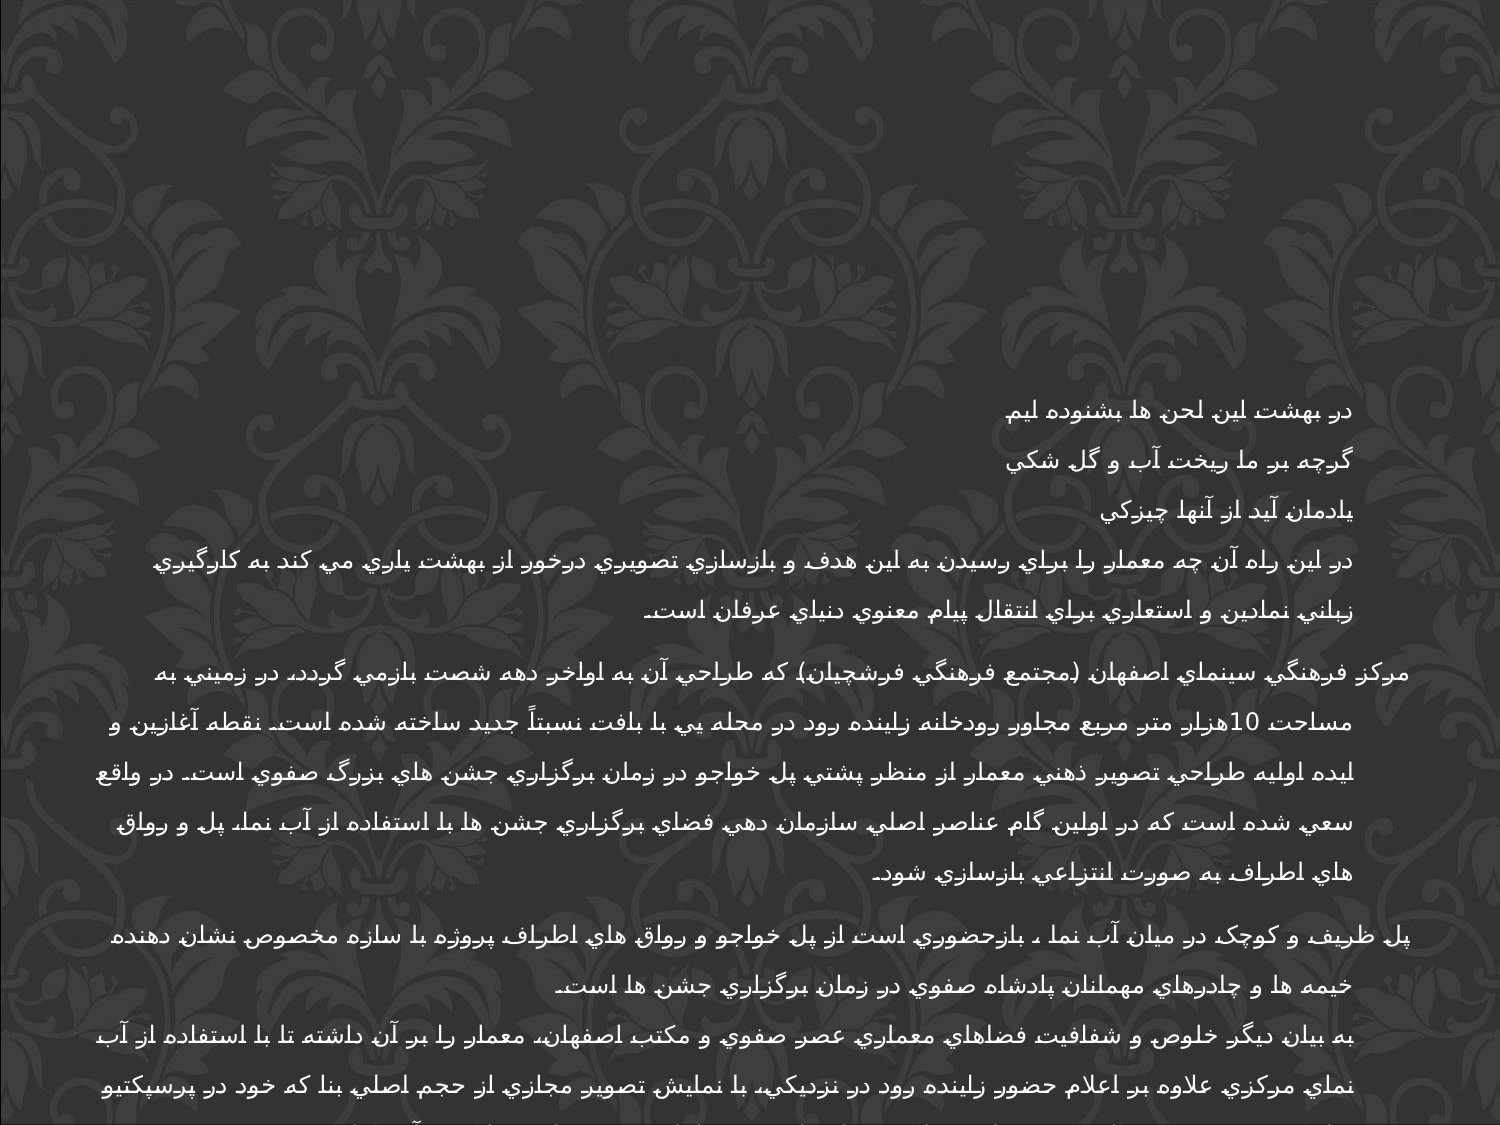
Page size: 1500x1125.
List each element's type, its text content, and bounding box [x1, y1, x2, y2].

list در بهشت اين لحن ها بشنوده ايم گرچه بر ما ريخت آب و گل شکي يادمان آيد از آنها چيزکي در اين راه آن چه معمار را براي رسيدن به اين هدف و بازسازي تصويري درخور از بهشت ياري مي کند به کارگيري زباني نمادين و استعاري براي انتقال پيام معنوي دنياي عرفان است. مرکز فرهنگي سينماي اصفهان (مجتمع فرهنگي فرشچيان) که طراحي آن به اواخر دهه شصت بازمي گردد، در زميني به مساحت 10هزار متر مربع مجاور رودخانه زاينده رود در محله يي با بافت نسبتاً جديد ساخته شده است. نقطه آغازين و ايده اوليه طراحي تصوير ذهني معمار از منظر پشتي پل خواجو در زمان برگزاري جشن هاي بزرگ صفوي است. در واقع سعي شده است که در اولين گام عناصر اصلي سازمان دهي فضاي برگزاري جشن ها با استفاده از آب نما، پل و رواق هاي اطراف به صورت انتزاعي بازسازي شود. پل ظريف و کوچک در ميان آب نما ، بازحضوري است از پل خواجو و رواق هاي اطراف پروژه با سازه مخصوص نشان دهنده خيمه ها و چادرهاي مهمانان پادشاه صفوي در زمان برگزاري جشن ها است. به بيان ديگر خلوص و شفافيت فضاهاي معماري عصر صفوي و مکتب اصفهان، معمار را بر آن داشته تا با استفاده از آب نماي مرکزي علاوه بر اعلام حضور زاينده رود در نزديکي، با نمايش تصوير مجازي از حجم اصلي بنا که خود در پرسپکتيو و اندکي در دوردست واقع شده تقارني را که در امتداد محور طولي عرضه داشته با کمک آب نما به بعد سوم برده و در اين حال بيننده را با خود و اثر معماري تنها مي گذارد و او را به درون ساختمان دعوت مي کند. تاکيد بر تقارن و تقويت آن در محورهاي گوناگون نشان دهنده پايبند بودن احمدي به اصول معماري سنتي ايران به ويژه معماري صفوي و مکتب اصفهان است. پس معماري سنتي به معني شيوه ساختمان سازي از نظر شکلي، ساختاري و مفهومي منبع الهام قرار مي گيرد ولي در اين جا به سنت نه به صورت کاربردي بلکه با ديدگاهي پست مدرن نگريسته مي شود و جنبه مفهومي و نمادين آن بيشتر مورد توجه قرار مي گيرد. آن چه به سنت تعبير مي شود به هيچ وجه پيروي از راه و روشي ويژه که مشمول زمان و مکان مي شود يا حفظ وضع پيشين و قرار گرفتن در حصاري از انديشه هاي قديمي نيست بلکه آن گونه که دکتر «سيدحسين نصر» تعريف مي کند؛ «امروزه هيچ چيز بهنگام تر از آن حقيقت ازلي، از آن پيامي نيست که از سنت مي آيد و مقتضاي حال است چرا که همواره مقتضي بوده است چنين پيامي تعلق به اکنون دارد که هميشه بوده است و خواهد بود. سخن از سنت، سخن از اصول تبديل ناپذيري است با منشاء آسماني و سخن از کاربردشان در مقاطع مختلف از زمان و مکان.»به بيان ديگر معمار با استفاده از زبان نماد ها به بيان صور نمادين که جنبه هاي محسوسي از واقعيت ماوراي طبيعي اشيا هستند مي پردازد، ترجماني از مفاهيم دنياي عرفان در عالم خاکي. در حقيقت او صوري را به تصوير مي کشد که موجوديت خود را دارند؛ خواه انسان از آنها باخبر باشد يا نباشد، نمادهايي که به دست انسان ساخته نمي شوند بلکه او را دگرگون مي کنند. همان گونه که ذکر شد هرچند اين مجموعه به تازگي مورد بهره برداري قرار گرفته است ولي آغاز طراحي آن به اواخر دهه 60 بازمي گردد. احمدي خود دراين باره مي گويد که در آن سال ها معمار جواني بوده است که تحت تاثير اساتيد بزرگ معماري ايران هم چون نادر اردلان و کامران ديبا گونه يي معماري مفهوم گرای با گرايشات عرفاني را دنبال مي کرده است. از ديدگاه اردلان معماري به عنوان يک پديده در نظام وحدت گراي جامعه سنتي نشان دهنده اصل وحدت است. او بر اين عقيده است که مبناي شناخت و درک معماري سنتي اسلامي ريشه در رابطه بين کيهان، انسان و معماري دارد؛ «به عبارتي ديگر از ديد سنتي انسان و کيهان خود محصول هنر قدسي اند، انسان، کيهان و معماري قدسي از حيث واقعيت هستي شناسي شان نهايتاً وابسته به ذات الهي اند.» پس معمار بار ديگر سعي مي کند با استفاده از عناصر معماري تصوير ذهني خود را از عالم ديگر در دنياي مادي انعکاس دهد. احمدي خود دراين باره مي گويد؛ «از نظر من پروژه اين گونه اتفاق مي افتد؛ گويي جرعه يي آسماني از کيهان در مرکز پروژه در آن هشت ضلعي که نمادي خاکي از بهشت است فرو مي افتد؛ درست مانند سنگي که در آب مي افتد و موج ايجاد مي کند، صورت گيري يا تجلي مادي اين اثر کيهاني در واقع امواجي است که آمفي تئاتر را ايجاد کرده که به سمت آسمان حرکت مي کند. در واقع نوعي معاشقه و يا تعامل بين زمين و آسمان، کيهان يا عالم صورت با عالم مثال.» قطره يي از کيهان عالمي که کره خاکي و انسان در آن جاي گرفته اند بر جايگاه زندگي او فرود آمده، انسان پيوندي را ميان خود و آسمان يا فضاي بي کرانه احساس مي کند. گويي معمار تلاش مي کند راهي براي عروج از عالم خاک به فضاي برتر و پرمعناتر بيابد و از تغييرات و دگرگوني هاي اين جهاني آزاد شود. از نظر کاربردي نيز چنين است، تراکم و غلظت کاربري هاي مجموعه از مرکز به بيرون کاهش مي يابد. به بيان ديگر فضاي تهي که در مرکز پروژه قرار گرفته و تالارها را در خود جاي داده تاثير خود را بر اطراف نيز گذاشته و لبه ها را نيز بي ماده و شفاف کرده است. تا آنجا که در بخش مجاور با خيابان رواق نيز حذف شده و ساختمان از طريق دروازه ورودي با پياده رو شهري ترکيب مي شود. ساختمان از طريق هفت دروازه که از نظر مقياس نيز بر آنها تاکيد شده است به فضاي پيرامون خود متصل مي شود. در واقع دروازه ها اولين فضا در الگوي بنيادي اتصال، انتقال و وصول هستند. استفاده هوشمندانه از هفت دروازه و تاکيد بر آنها شايد اشارتي است بر هفت دروازه بهشت موعود، استعاره يي ديگر از مفهومي آن جهاني، انعکاسي ديگر از عالم مثال در عالم خاک. «از ديدگاه استيرلين سرچشمه وجوه نمادين اندام هاي کالبدي در معماري ايران در عالم مثال يا عالم ملکوت ديده مي شود.» [75, 331, 1425, 1000]
picture [0, 0, 1500, 1125]
